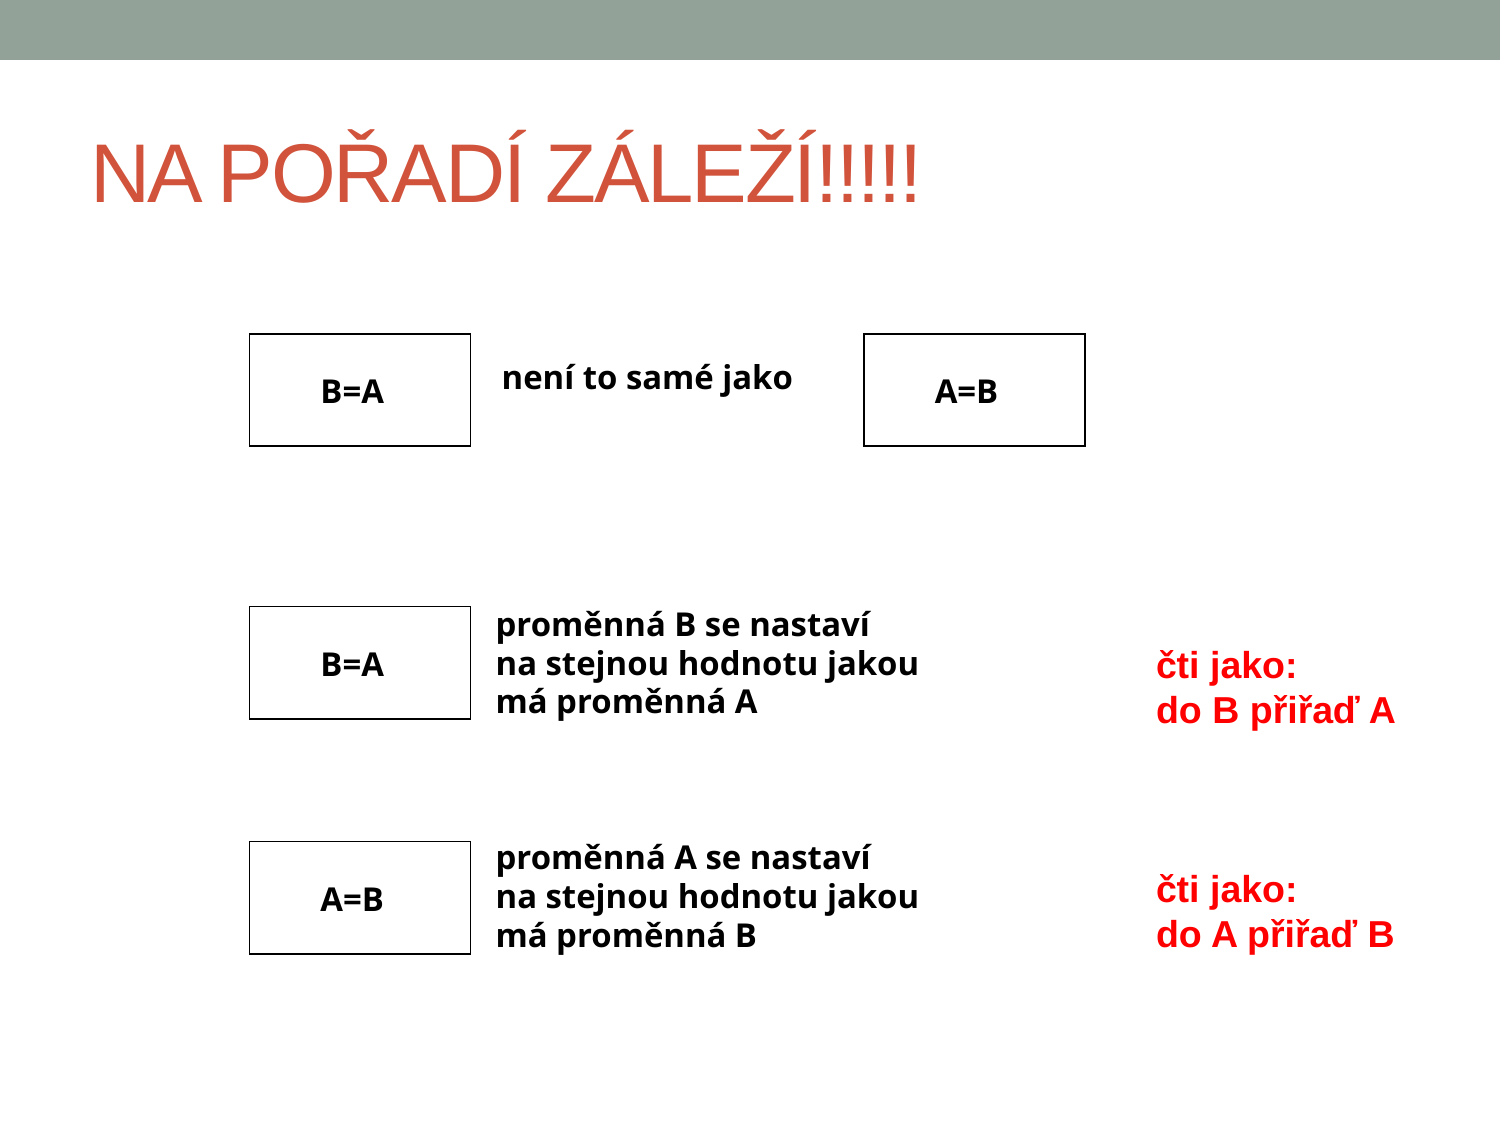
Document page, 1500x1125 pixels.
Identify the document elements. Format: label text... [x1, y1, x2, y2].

text_box čti jako: do B přiřaď A [1141, 633, 1412, 739]
title NA POŘADÍ ZÁLEŽÍ!!!!! [75, 87, 1425, 250]
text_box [241, 325, 1094, 456]
text_box čti jako: do A přiřaď B [1141, 857, 1410, 963]
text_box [241, 595, 1022, 730]
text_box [241, 828, 1022, 964]
